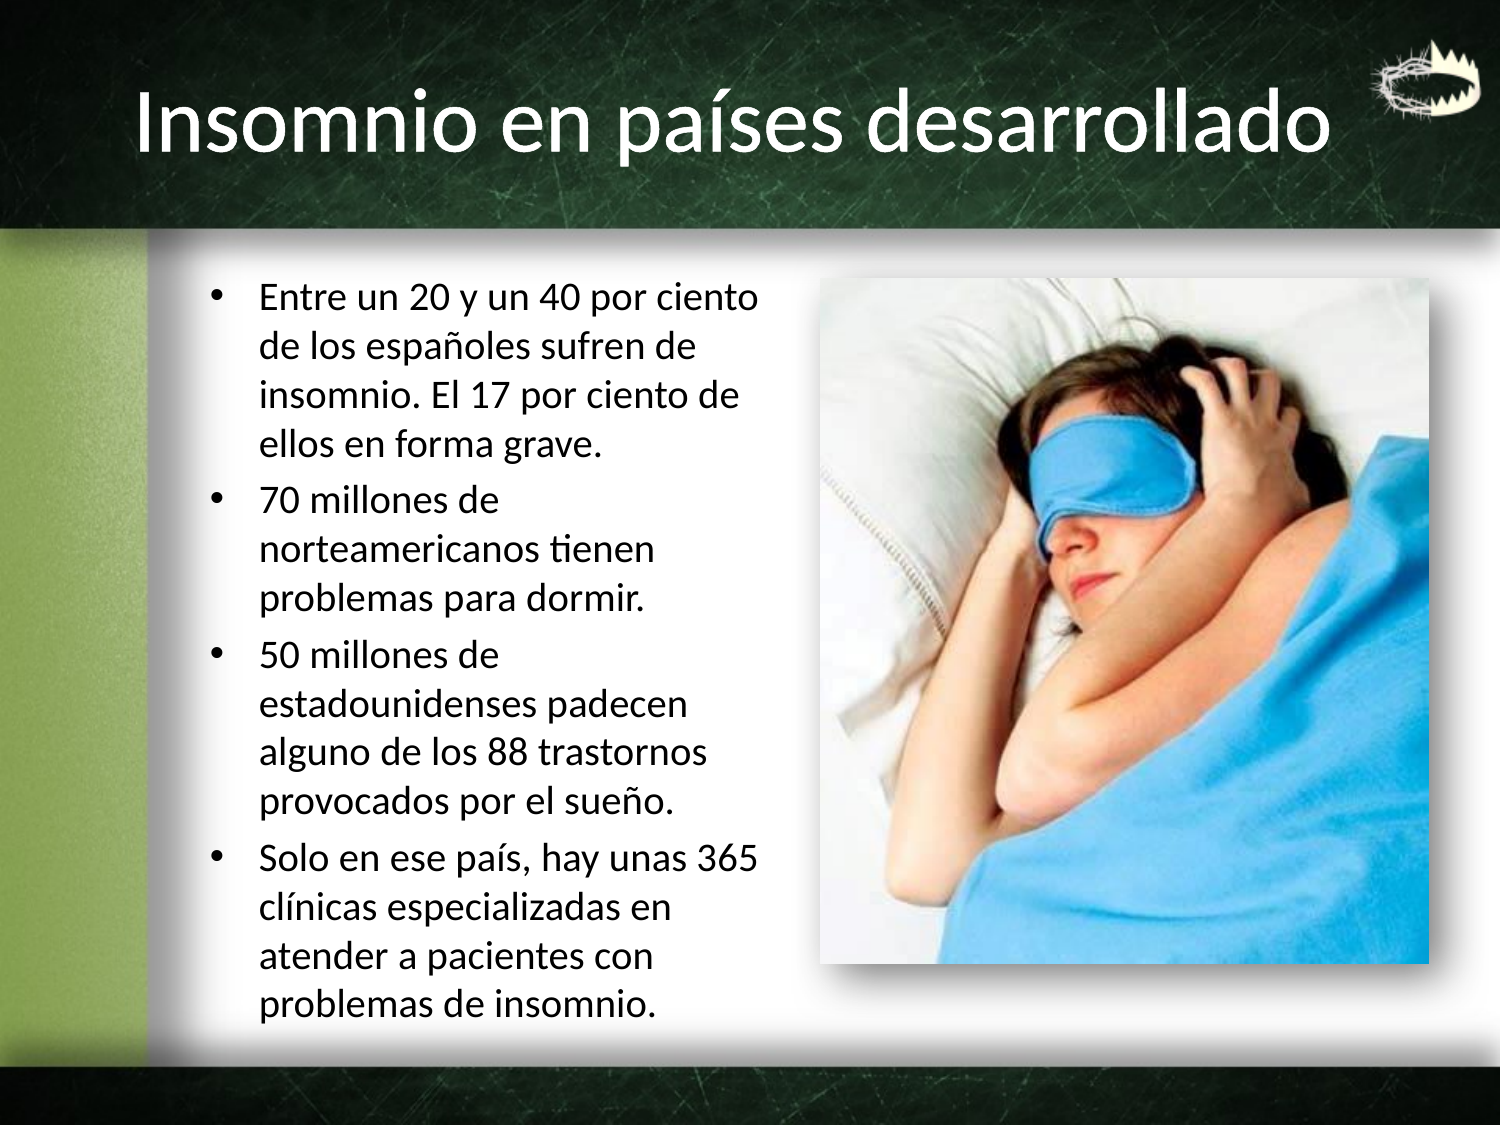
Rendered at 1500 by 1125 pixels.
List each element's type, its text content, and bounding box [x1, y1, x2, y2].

title Insomnio en países desarrollado [100, 20, 1368, 209]
picture [0, 0, 1500, 1125]
list Entre un 20 y un 40 por ciento de los españoles sufren de insomnio. El 17 por ciento de ellos en forma grave. 70 millones de norteamericanos tienen problemas para dormir. 50 millones de estadounidenses padecen alguno de los 88 trastornos provocados por el sueño. Solo en ese país, hay unas 365 clínicas especializadas en atender a pacientes con problemas de insomnio. [194, 262, 798, 1035]
